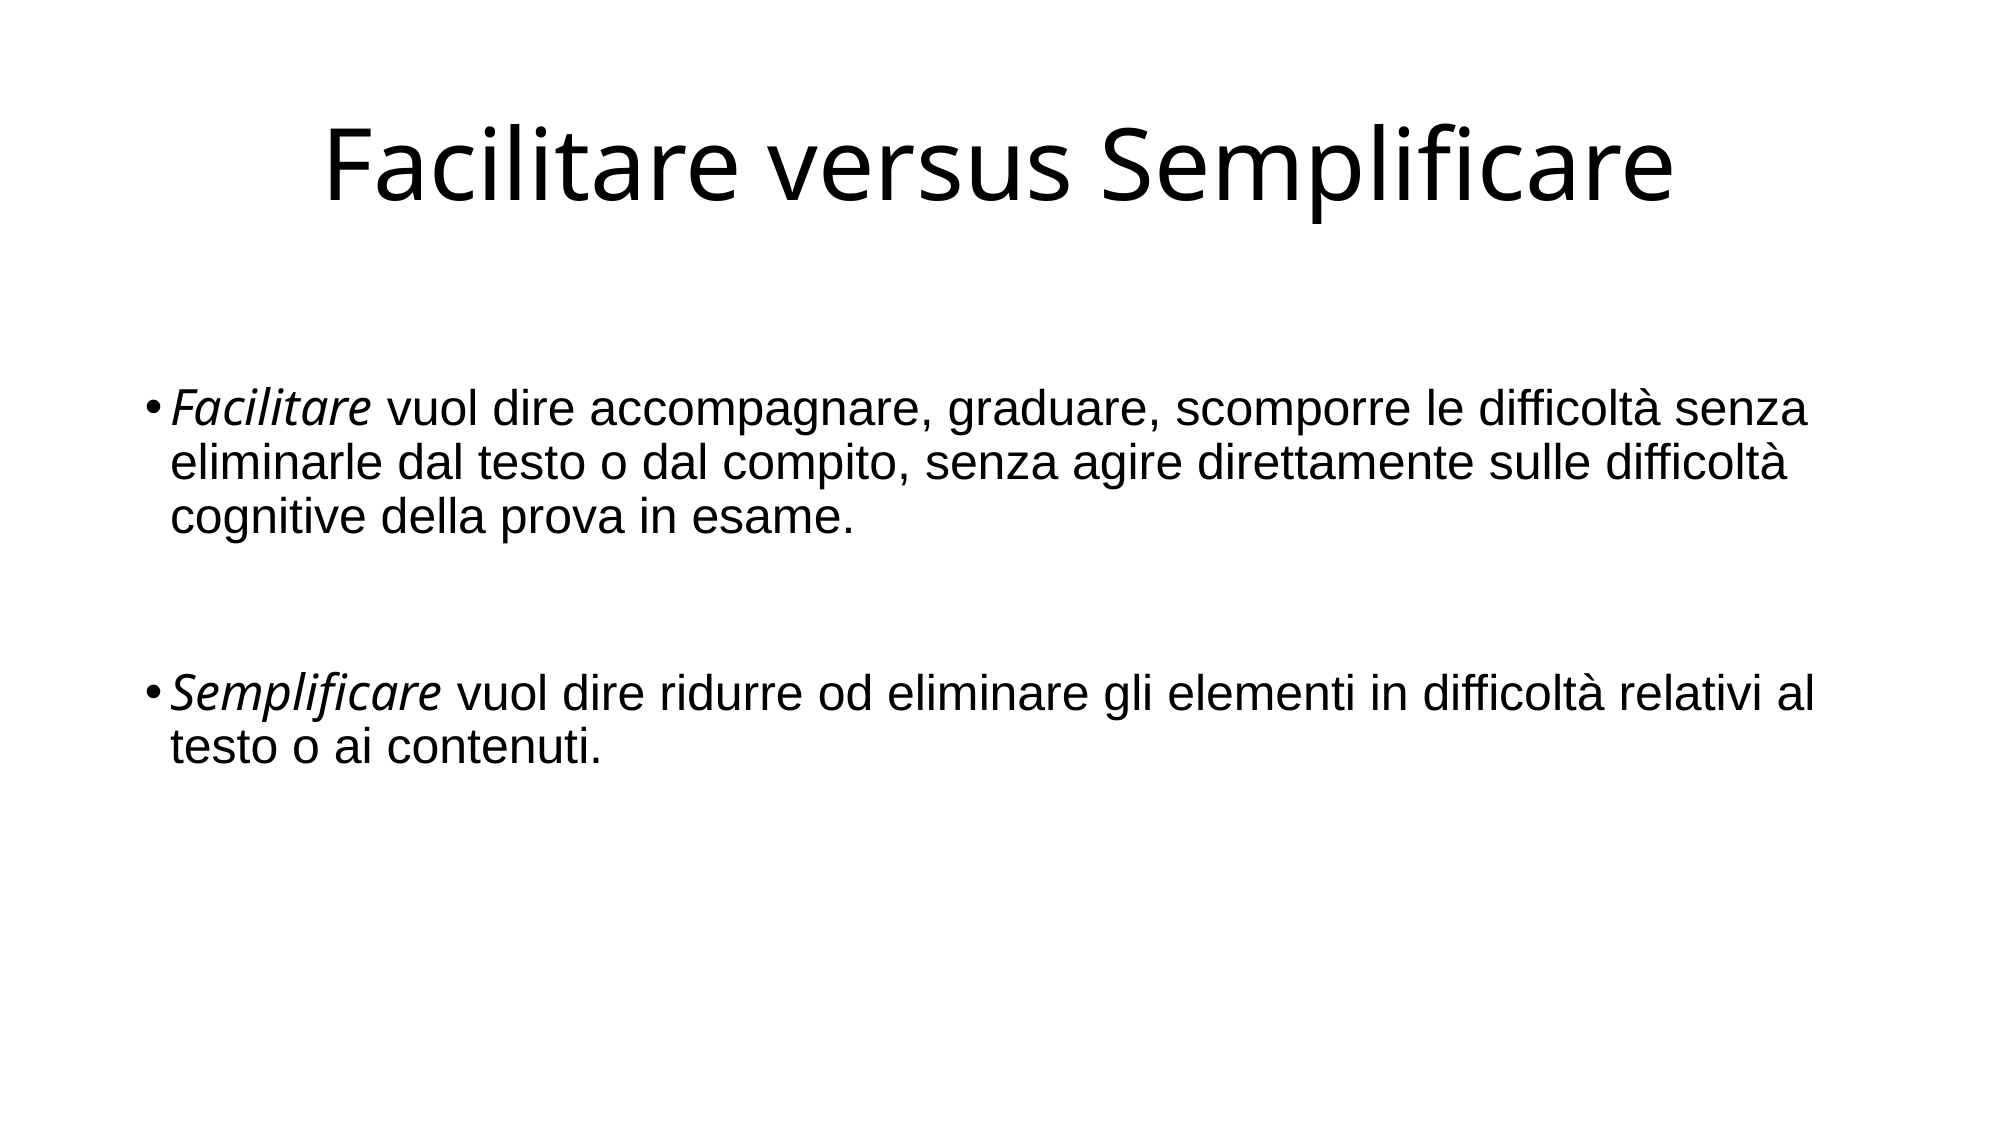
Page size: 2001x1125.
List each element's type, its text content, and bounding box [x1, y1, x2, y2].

title Facilitare versus Semplificare [136, 59, 1863, 278]
list Facilitare vuol dire accompagnare, graduare, scomporre le difficoltà senza eliminarle dal testo o dal compito, senza agire direttamente sulle difficoltà cognitive della prova in esame. Semplificare vuol dire ridurre od eliminare gli elementi in difficoltà relativi al testo o ai contenuti. [136, 374, 1863, 1090]
